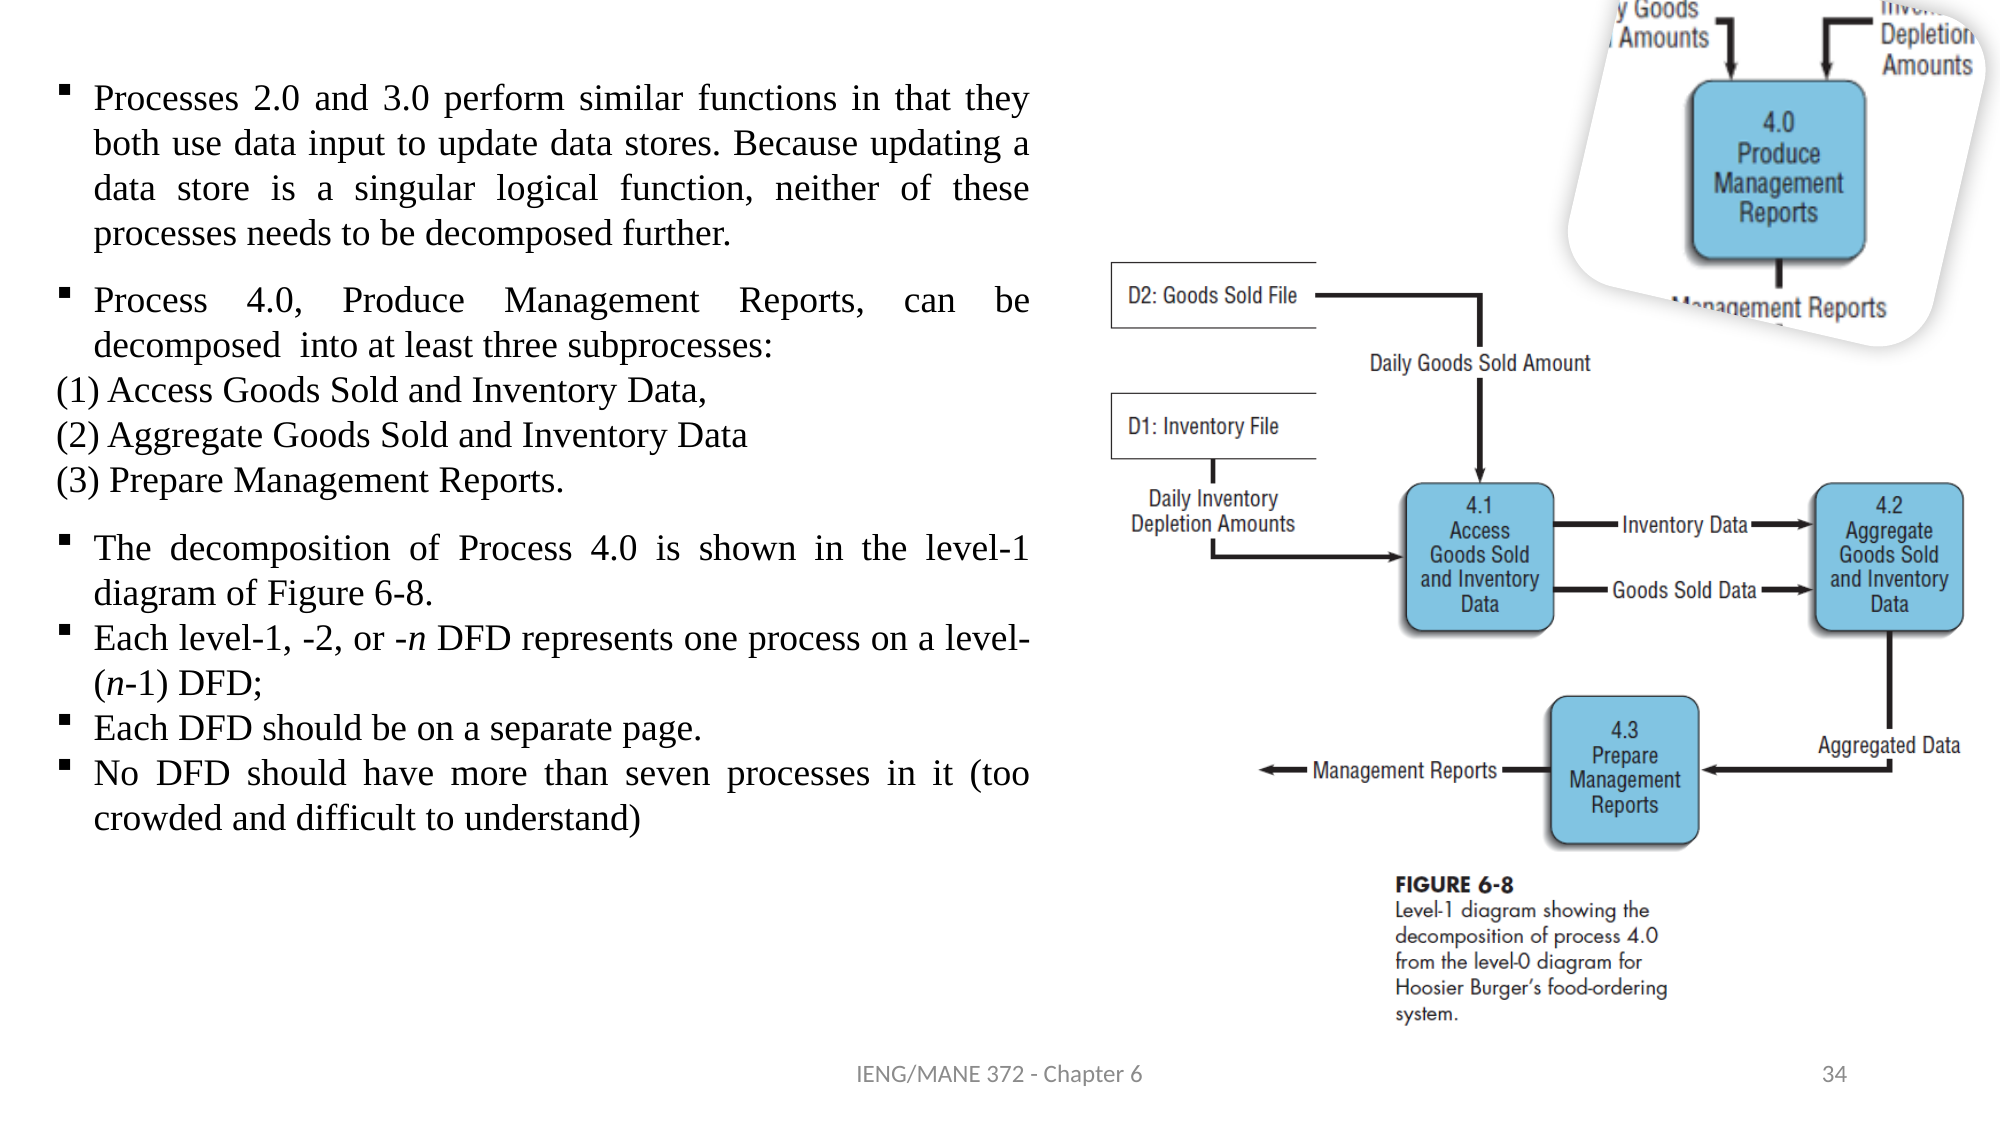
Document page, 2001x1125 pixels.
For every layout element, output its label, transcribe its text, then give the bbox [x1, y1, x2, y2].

slide_number 34 [1412, 1042, 1863, 1103]
picture [1088, 0, 1986, 1028]
list Processes 2.0 and 3.0 perform similar functions in that they both use data input to update data stores. Because updating a data store is a singular logical function, neither of these processes needs to be decomposed further. Process 4.0, Produce Management Reports, can be decomposed into at least three subprocesses: (1) Access Goods Sold and Inventory Data, (2) Aggregate Goods Sold and Inventory Data (3) Prepare Management Reports. The decomposition of Process 4.0 is shown in the level-1 diagram of Figure 6-8. Each level-1, -2, or -n DFD represents one process on a level-(n-1) DFD; Each DFD should be on a separate page. No DFD should have more than seven processes in it (too crowded and difficult to understand) [41, 65, 1047, 1043]
footer IENG/MANE 372 - Chapter 6 [662, 1042, 1338, 1103]
